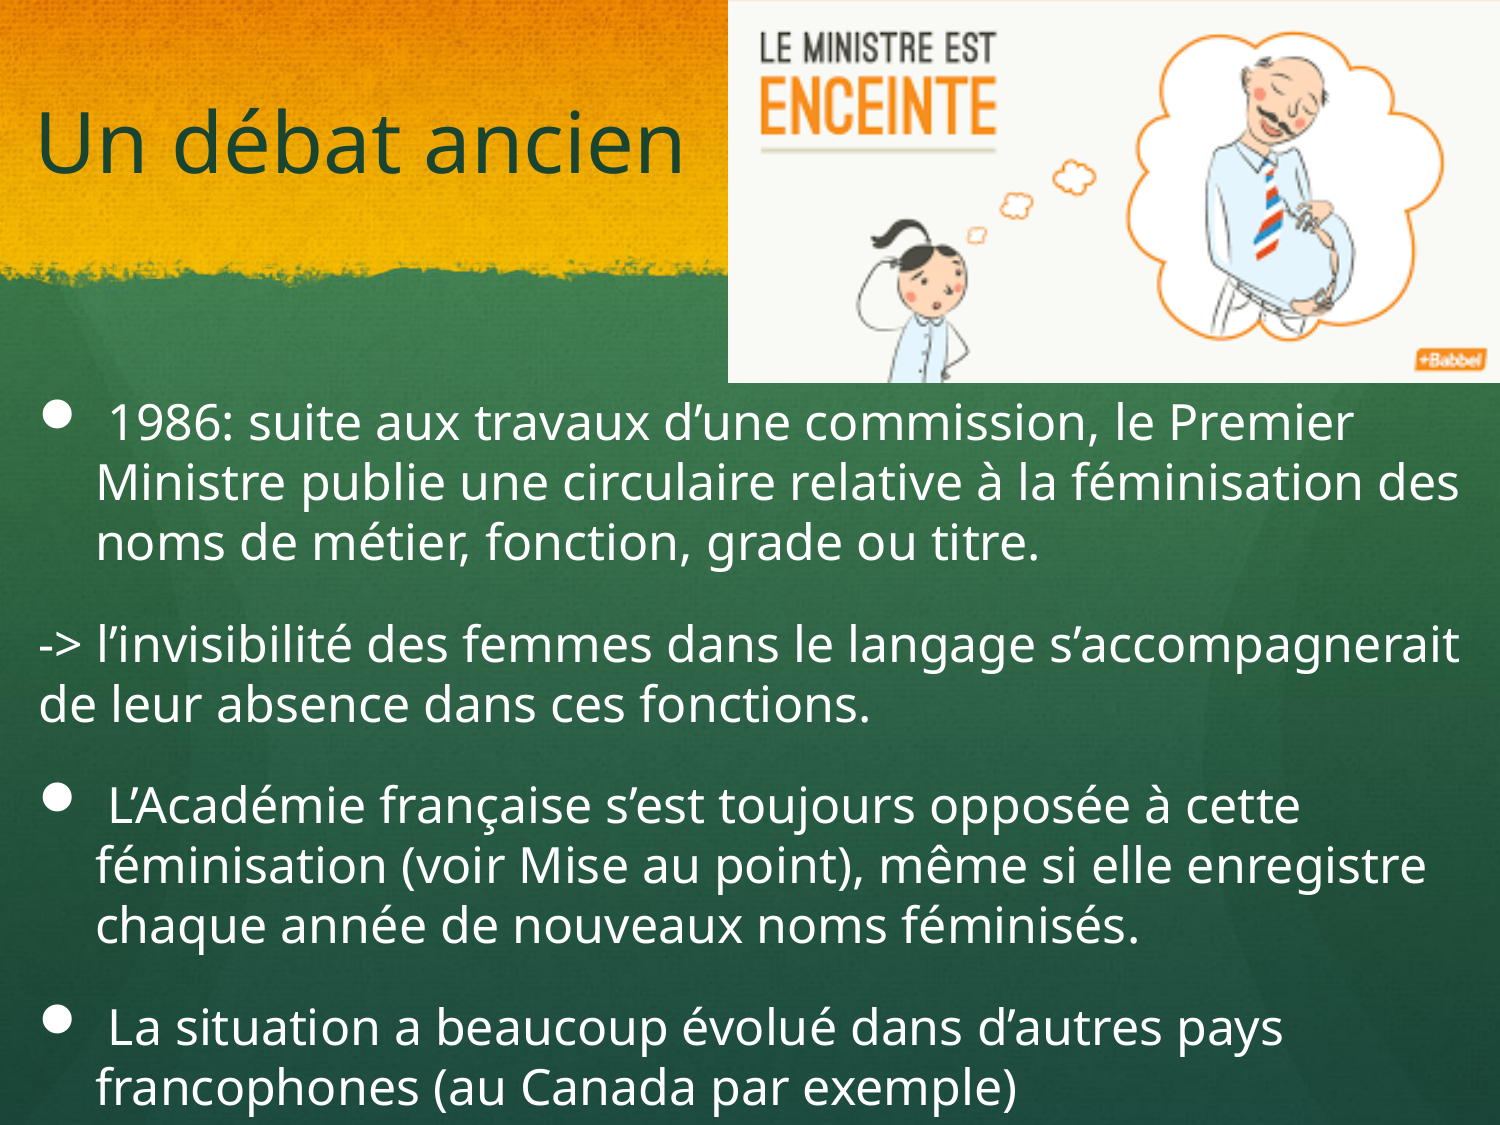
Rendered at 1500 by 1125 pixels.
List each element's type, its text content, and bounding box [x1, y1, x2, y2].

list 1986: suite aux travaux d’une commission, le Premier Ministre publie une circulaire relative à la féminisation des noms de métier, fonction, grade ou titre. -> l’invisibilité des femmes dans le langage s’accompagnerait de leur absence dans ces fonctions. L’Académie française s’est toujours opposée à cette féminisation (voir Mise au point), même si elle enregistre chaque année de nouveaux noms féminisés. La situation a beaucoup évolué dans d’autres pays francophones (au Canada par exemple) [23, 383, 1500, 1125]
picture [0, 0, 1500, 1125]
title Un débat ancien [0, 80, 718, 199]
